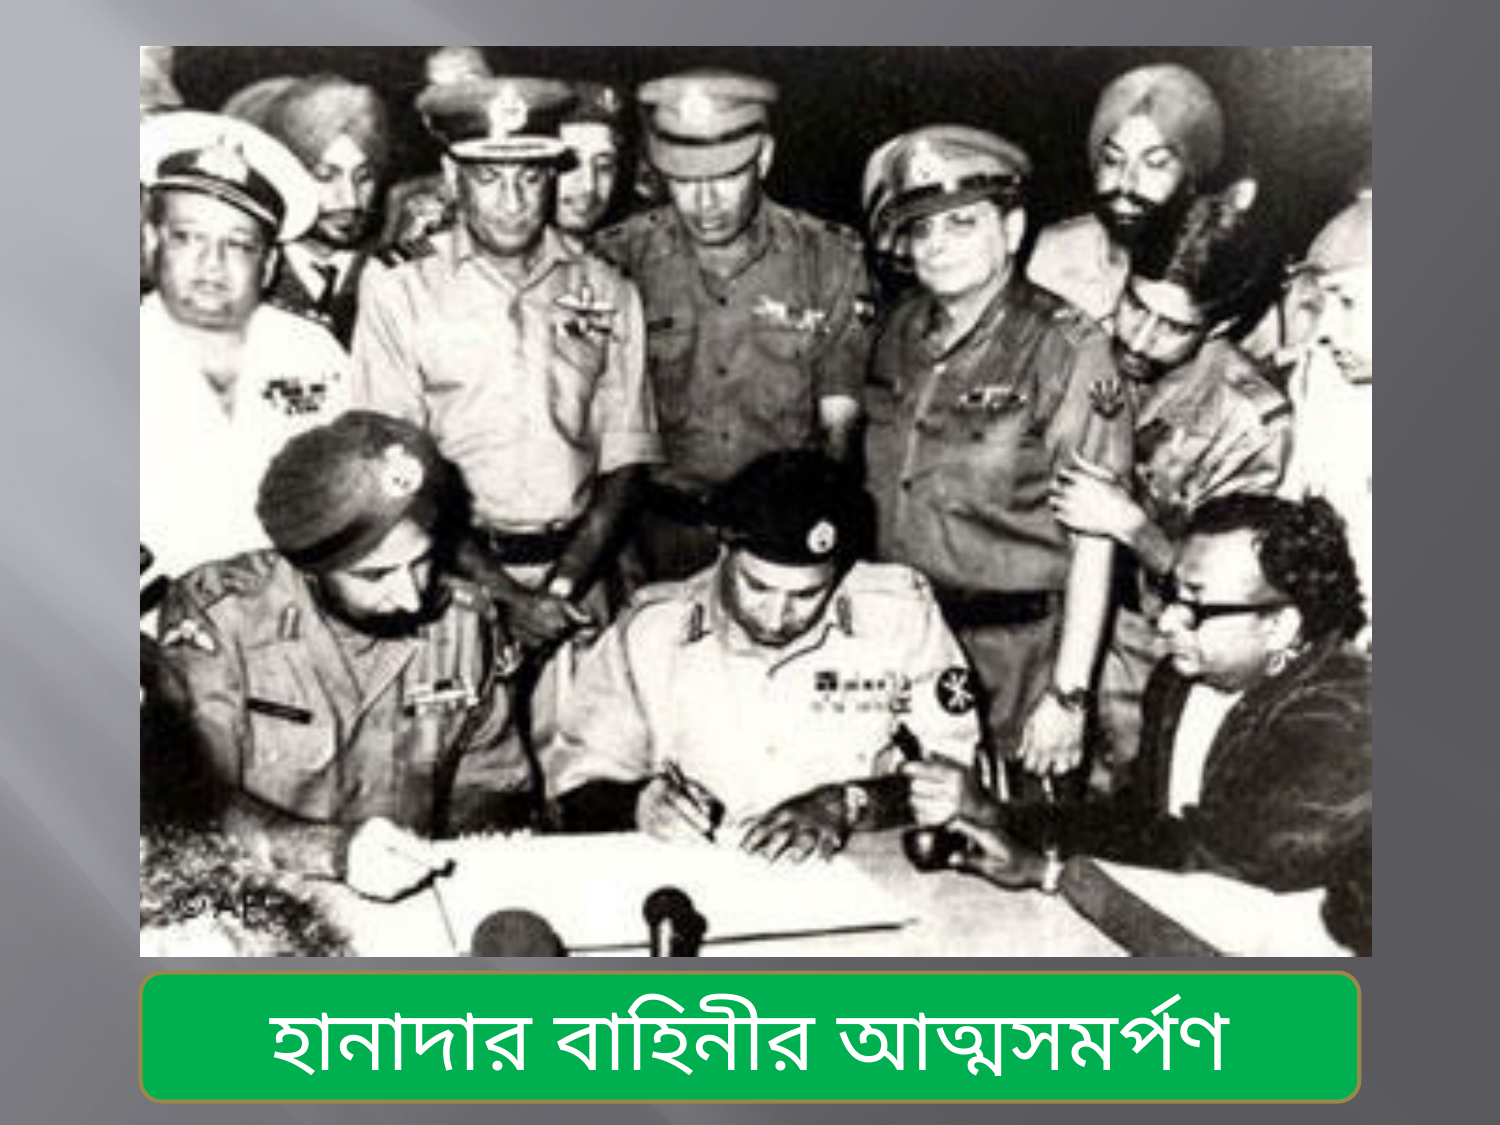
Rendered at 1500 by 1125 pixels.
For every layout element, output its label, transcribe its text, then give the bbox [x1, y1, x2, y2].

picture [140, 46, 1372, 957]
text_box হানাদার বাহিনীর আত্মসমর্পণ [138, 973, 1362, 1104]
